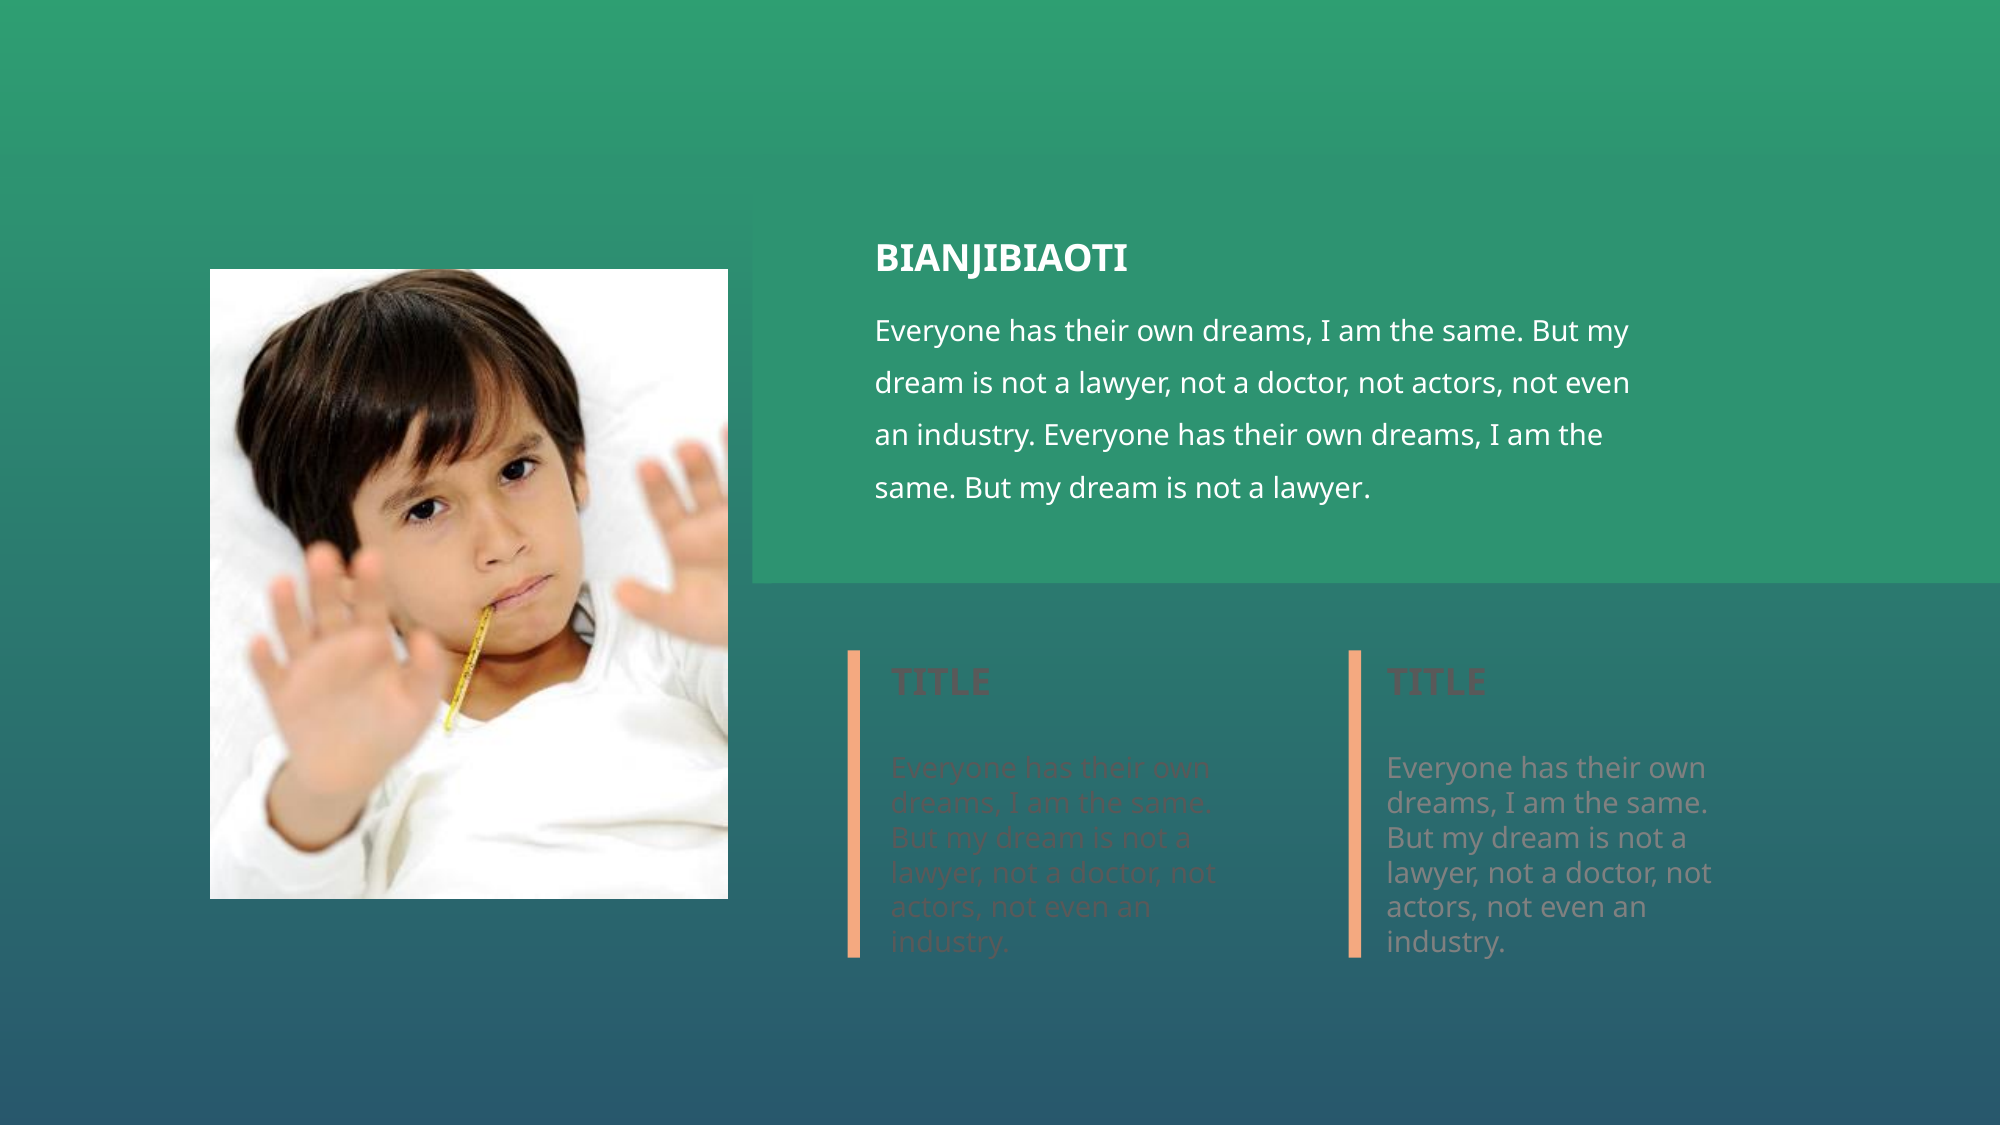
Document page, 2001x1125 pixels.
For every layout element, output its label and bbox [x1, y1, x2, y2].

text_box [1348, 649, 1362, 959]
text_box [763, 154, 2000, 584]
picture [210, 269, 728, 899]
text_box [847, 649, 861, 959]
text_box [0, 154, 763, 584]
text_box [875, 650, 1293, 934]
text_box [1371, 650, 1788, 934]
text_box [859, 226, 1661, 514]
